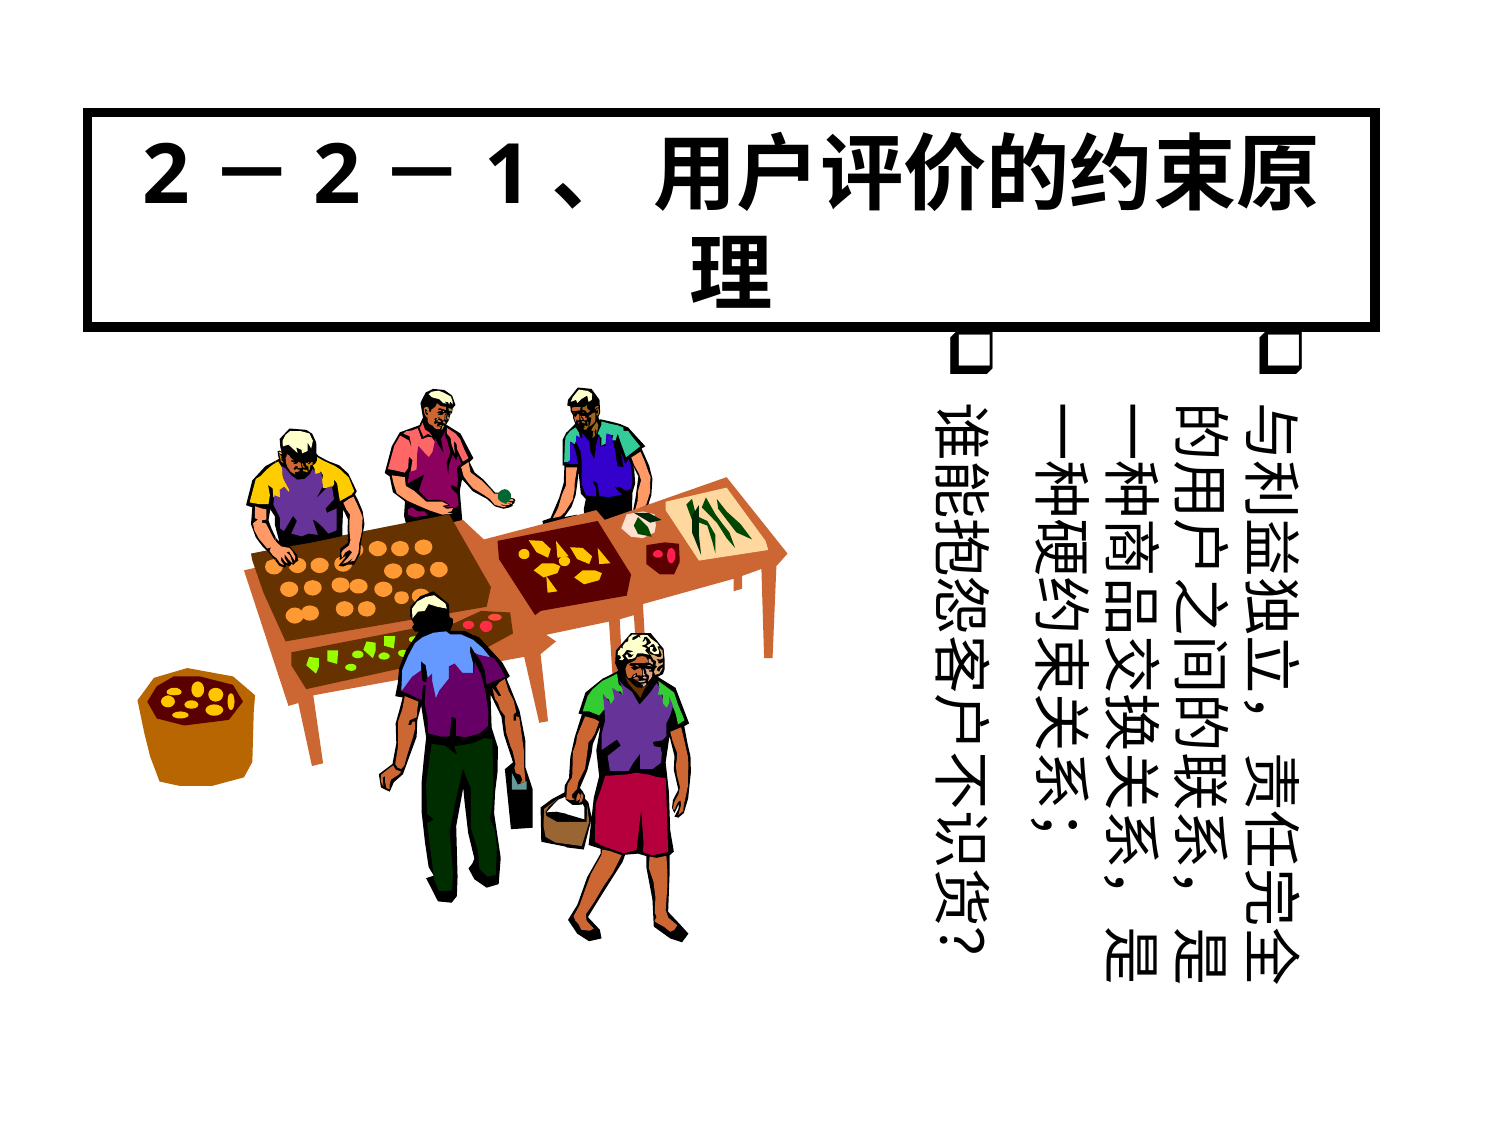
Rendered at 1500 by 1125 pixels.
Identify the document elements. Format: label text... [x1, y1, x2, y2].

text_box 2－2－1、 用户评价的约束原理 [87, 112, 1375, 328]
picture [137, 387, 788, 943]
text_box 与利益独立，责任完全的用户之间的联系，是一种商品交换关系，是一种硬约束关系； 谁能抱怨客户不识货？ [932, 312, 1316, 1000]
